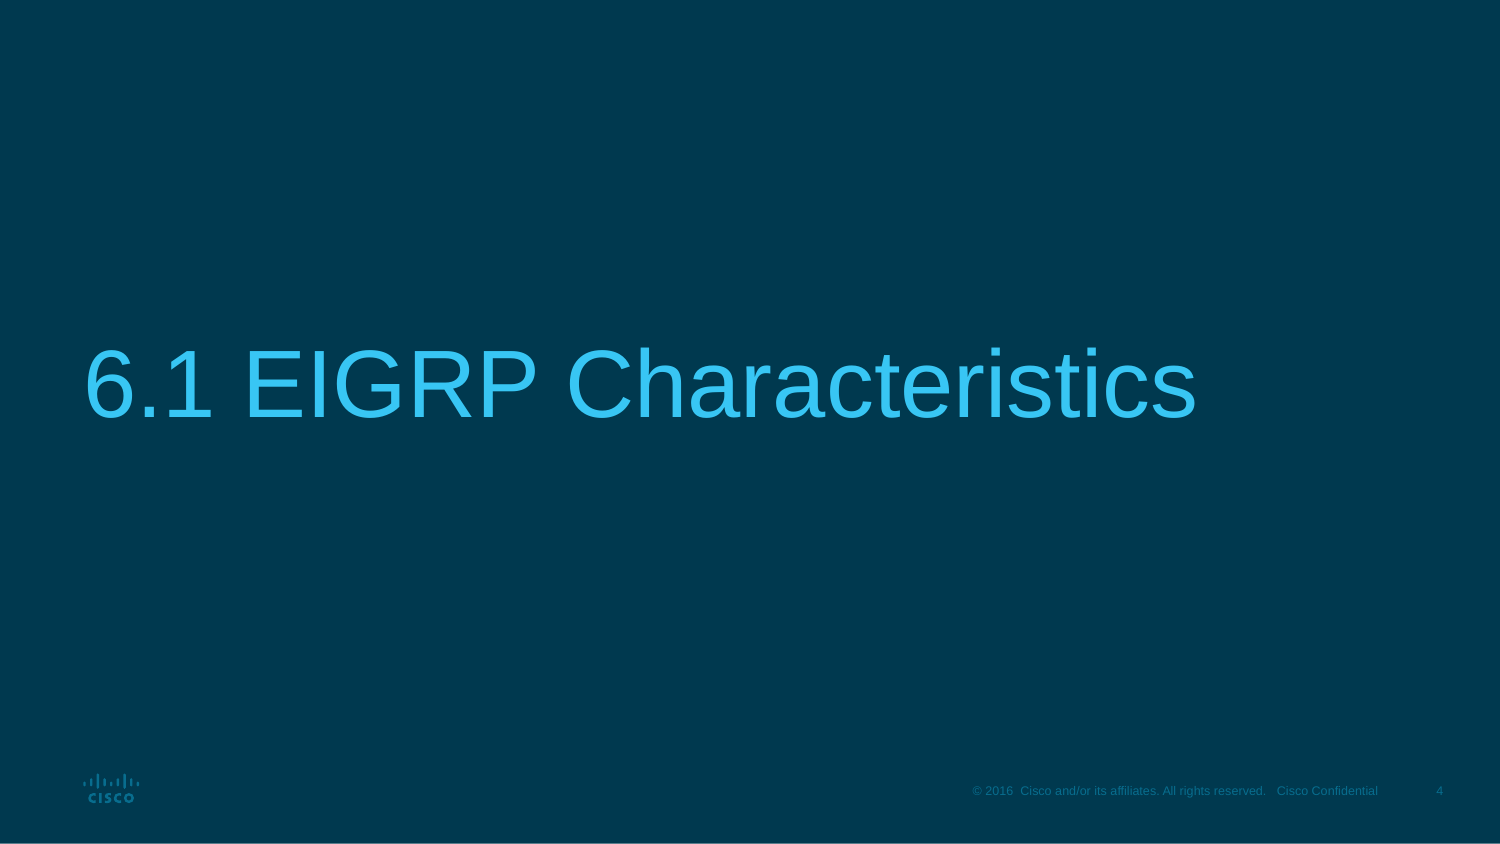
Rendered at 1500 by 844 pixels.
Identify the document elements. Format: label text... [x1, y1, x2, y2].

title 6.1 EIGRP Characteristics [68, 150, 1315, 446]
